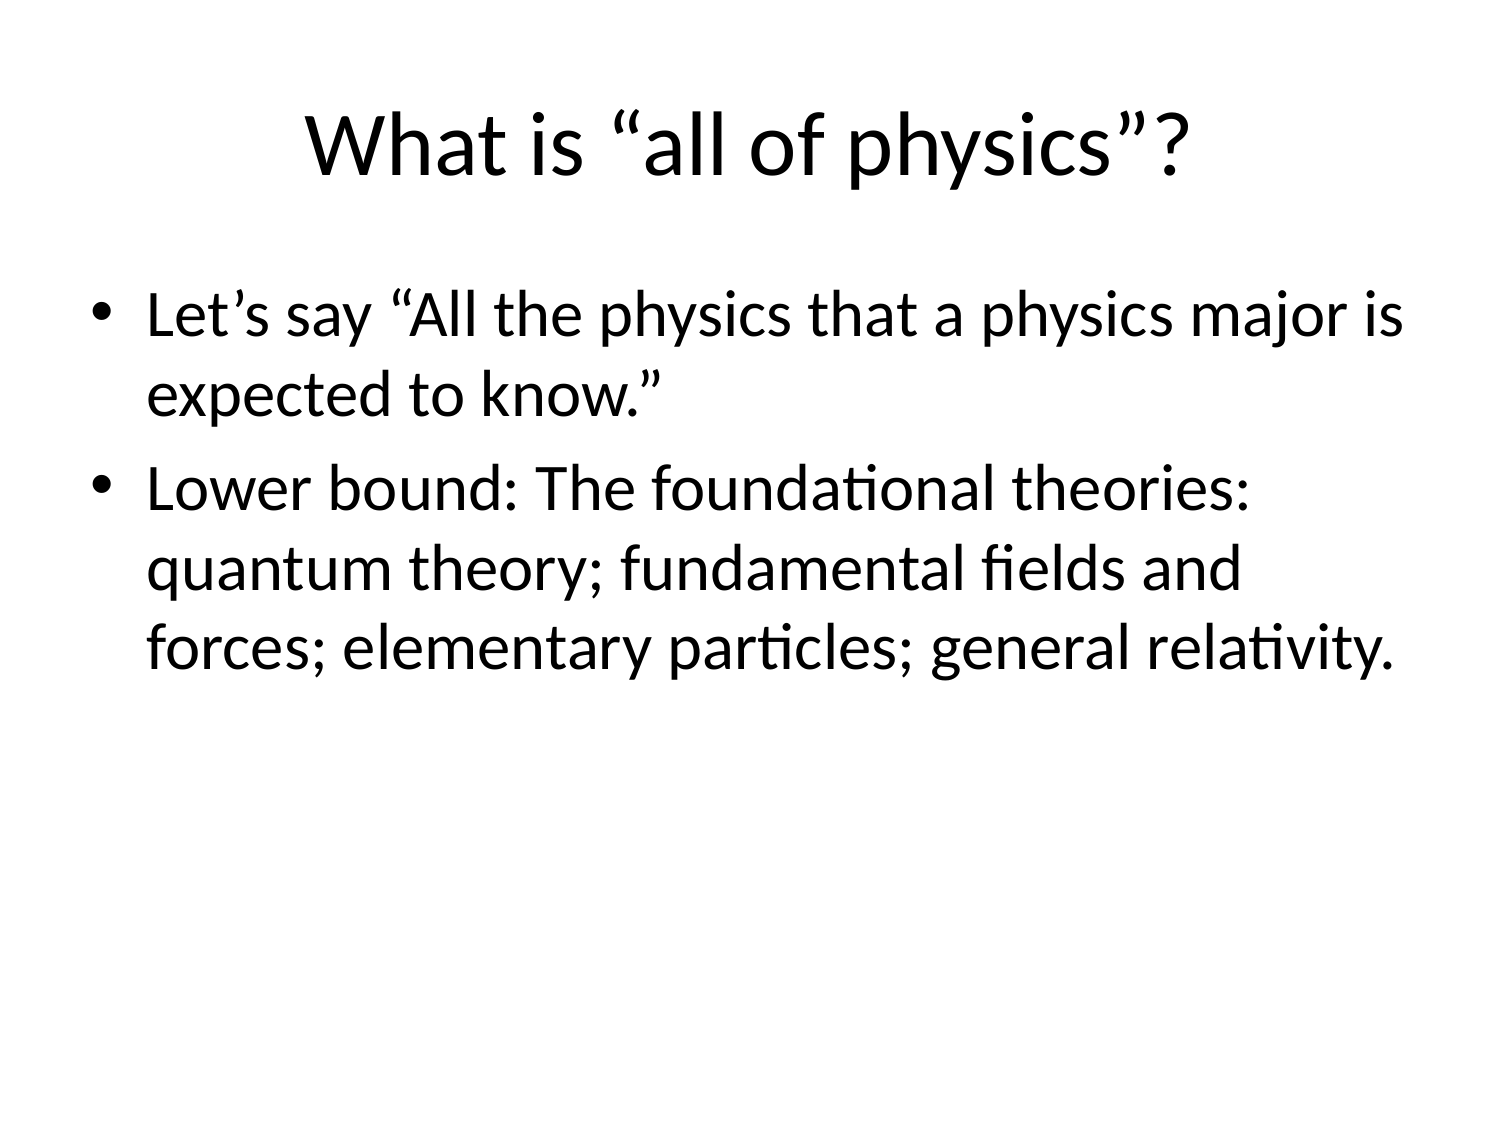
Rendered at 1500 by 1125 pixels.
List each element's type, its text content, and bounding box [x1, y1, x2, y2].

list Let’s say “All the physics that a physics major is expected to know.” Lower bound: The foundational theories: quantum theory; fundamental fields and forces; elementary particles; general relativity. [75, 262, 1425, 1005]
title What is “all of physics”? [75, 45, 1425, 233]
